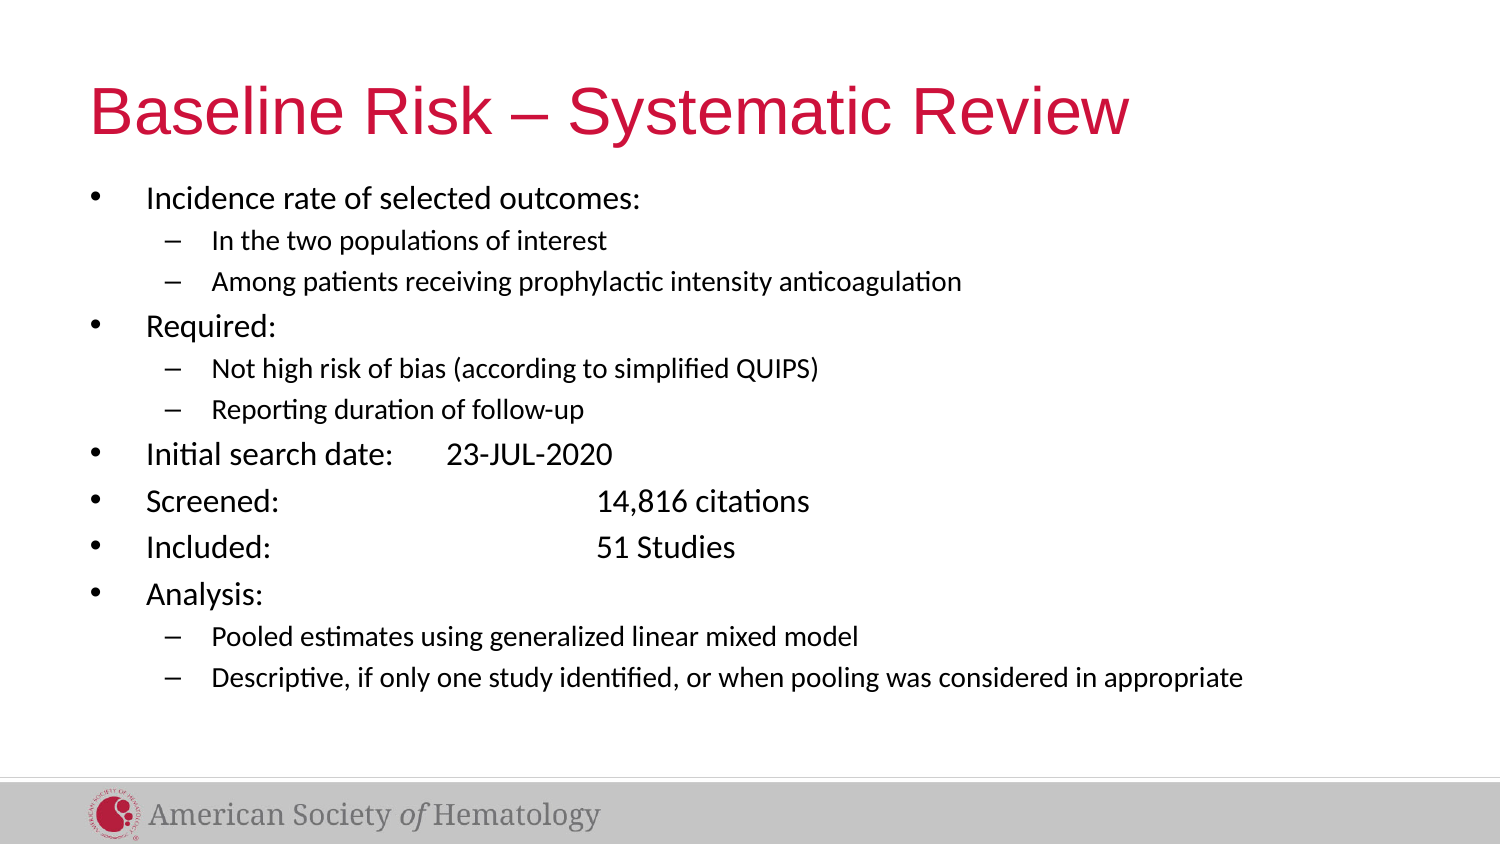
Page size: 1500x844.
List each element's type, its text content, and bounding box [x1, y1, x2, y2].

list Incidence rate of selected outcomes: In the two populations of interest Among patients receiving prophylactic intensity anticoagulation Required: Not high risk of bias (according to simplified QUIPS) Reporting duration of follow-up Initial search date: 23-JUL-2020 Screened: 14,816 citations Included: 51 Studies Analysis: Pooled estimates using generalized linear mixed model Descriptive, if only one study identified, or when pooling was considered in appropriate [75, 168, 1425, 778]
picture [0, 0, 1500, 844]
title Baseline Risk – Systematic Review [75, 60, 1425, 149]
